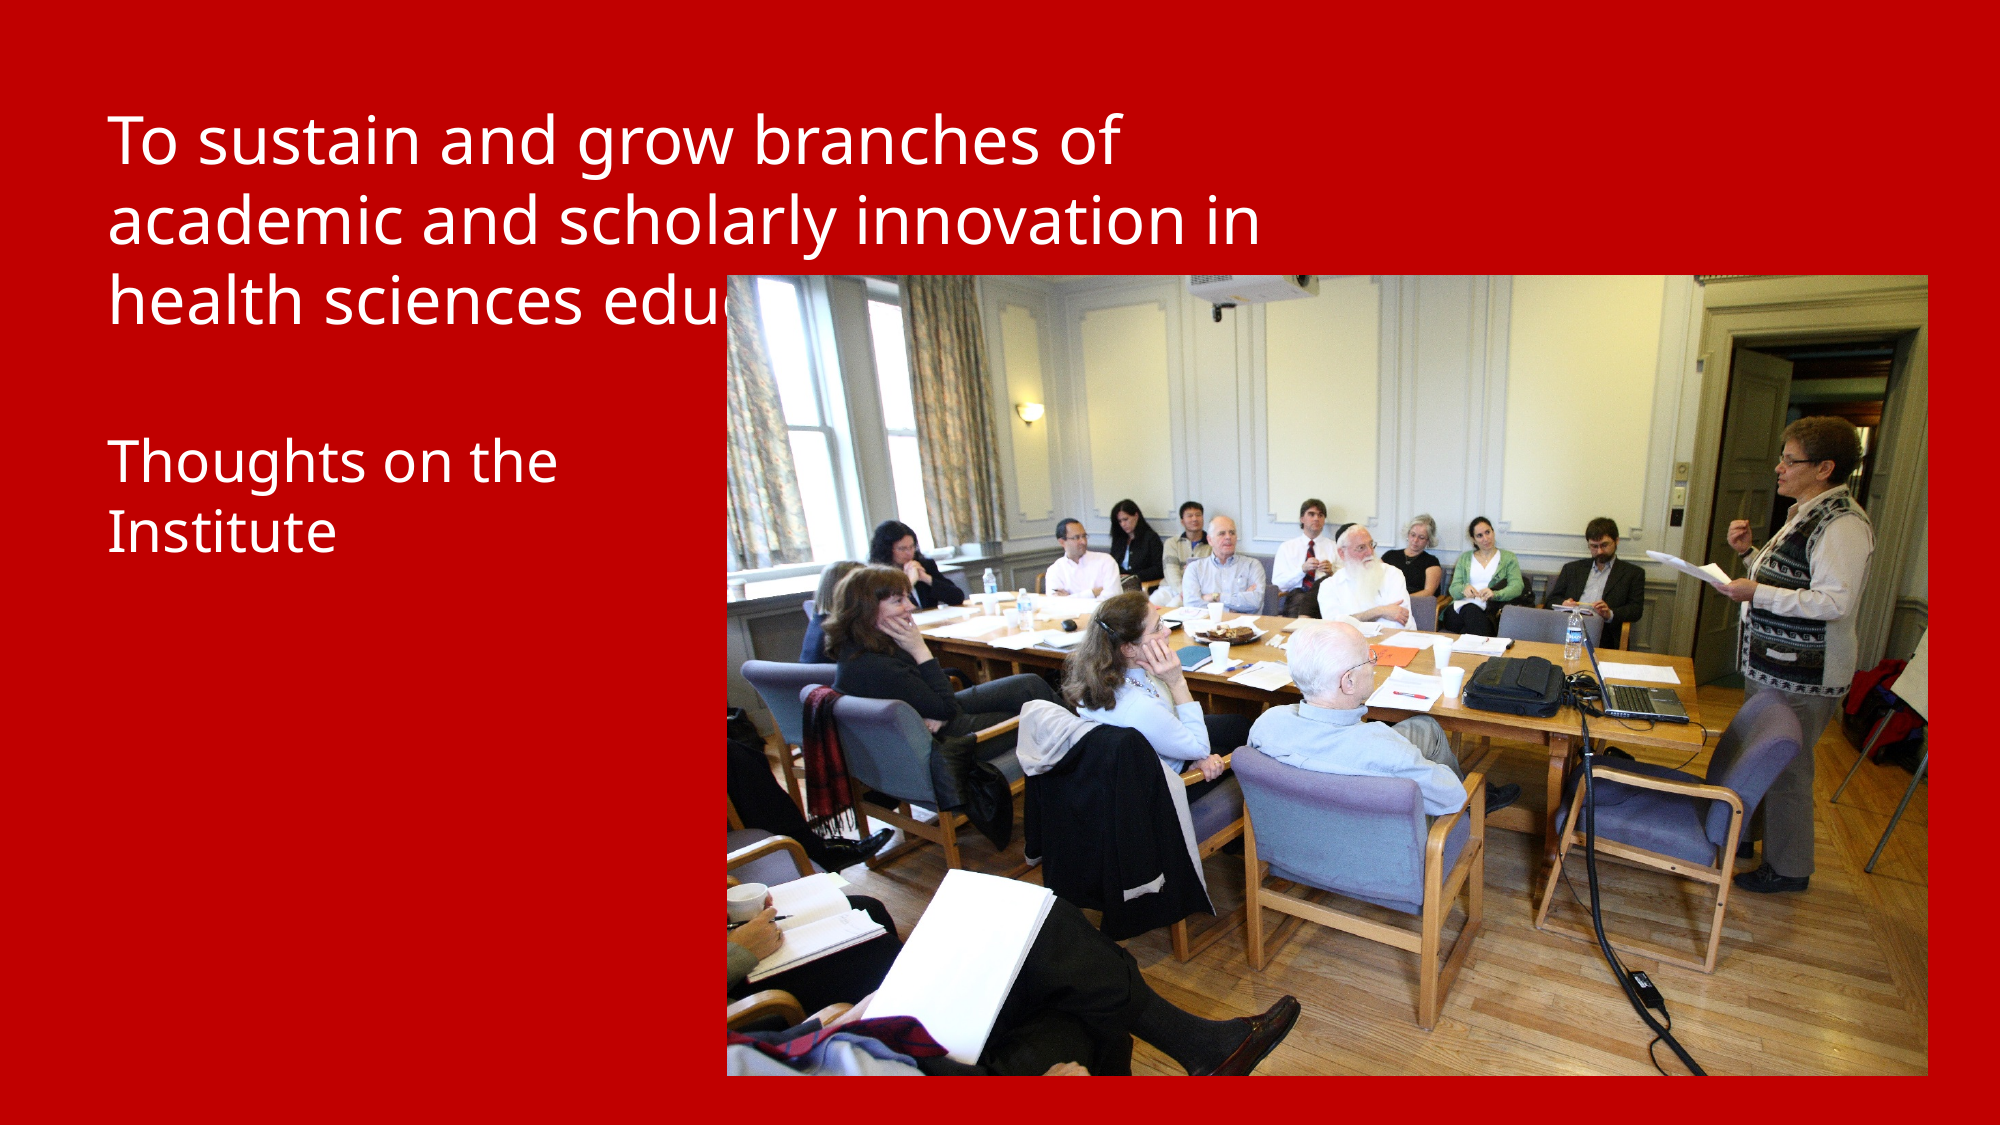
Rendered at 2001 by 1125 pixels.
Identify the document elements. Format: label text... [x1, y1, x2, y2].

text_box To sustain and grow branches of academic and scholarly innovation in health sciences education. [92, 90, 1363, 346]
text_box Thoughts on the Institute [92, 416, 577, 572]
picture [727, 275, 1928, 1076]
